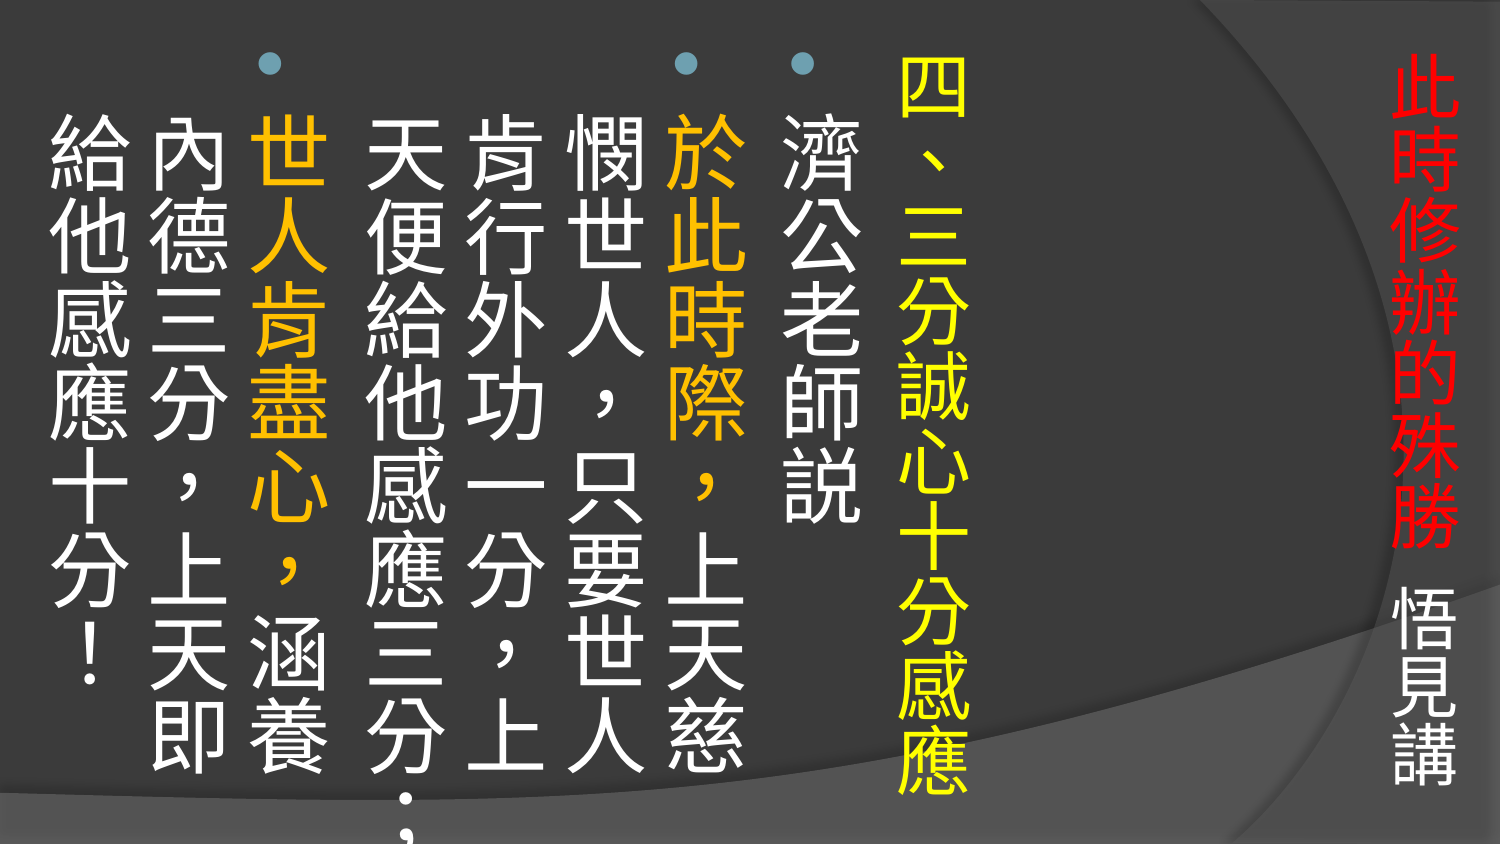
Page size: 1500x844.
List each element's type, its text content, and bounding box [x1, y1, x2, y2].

title 此時修辦的殊勝 悟見講 [1364, 21, 1483, 820]
list 四、三分誠心十分感應 濟公老師説 於此時際，上天慈憫世人，只要世人肯行外功一分，上天便給他感應三分； 世人肯盡心，涵養內德三分，上天即給他感應十分！ [29, 27, 1365, 820]
